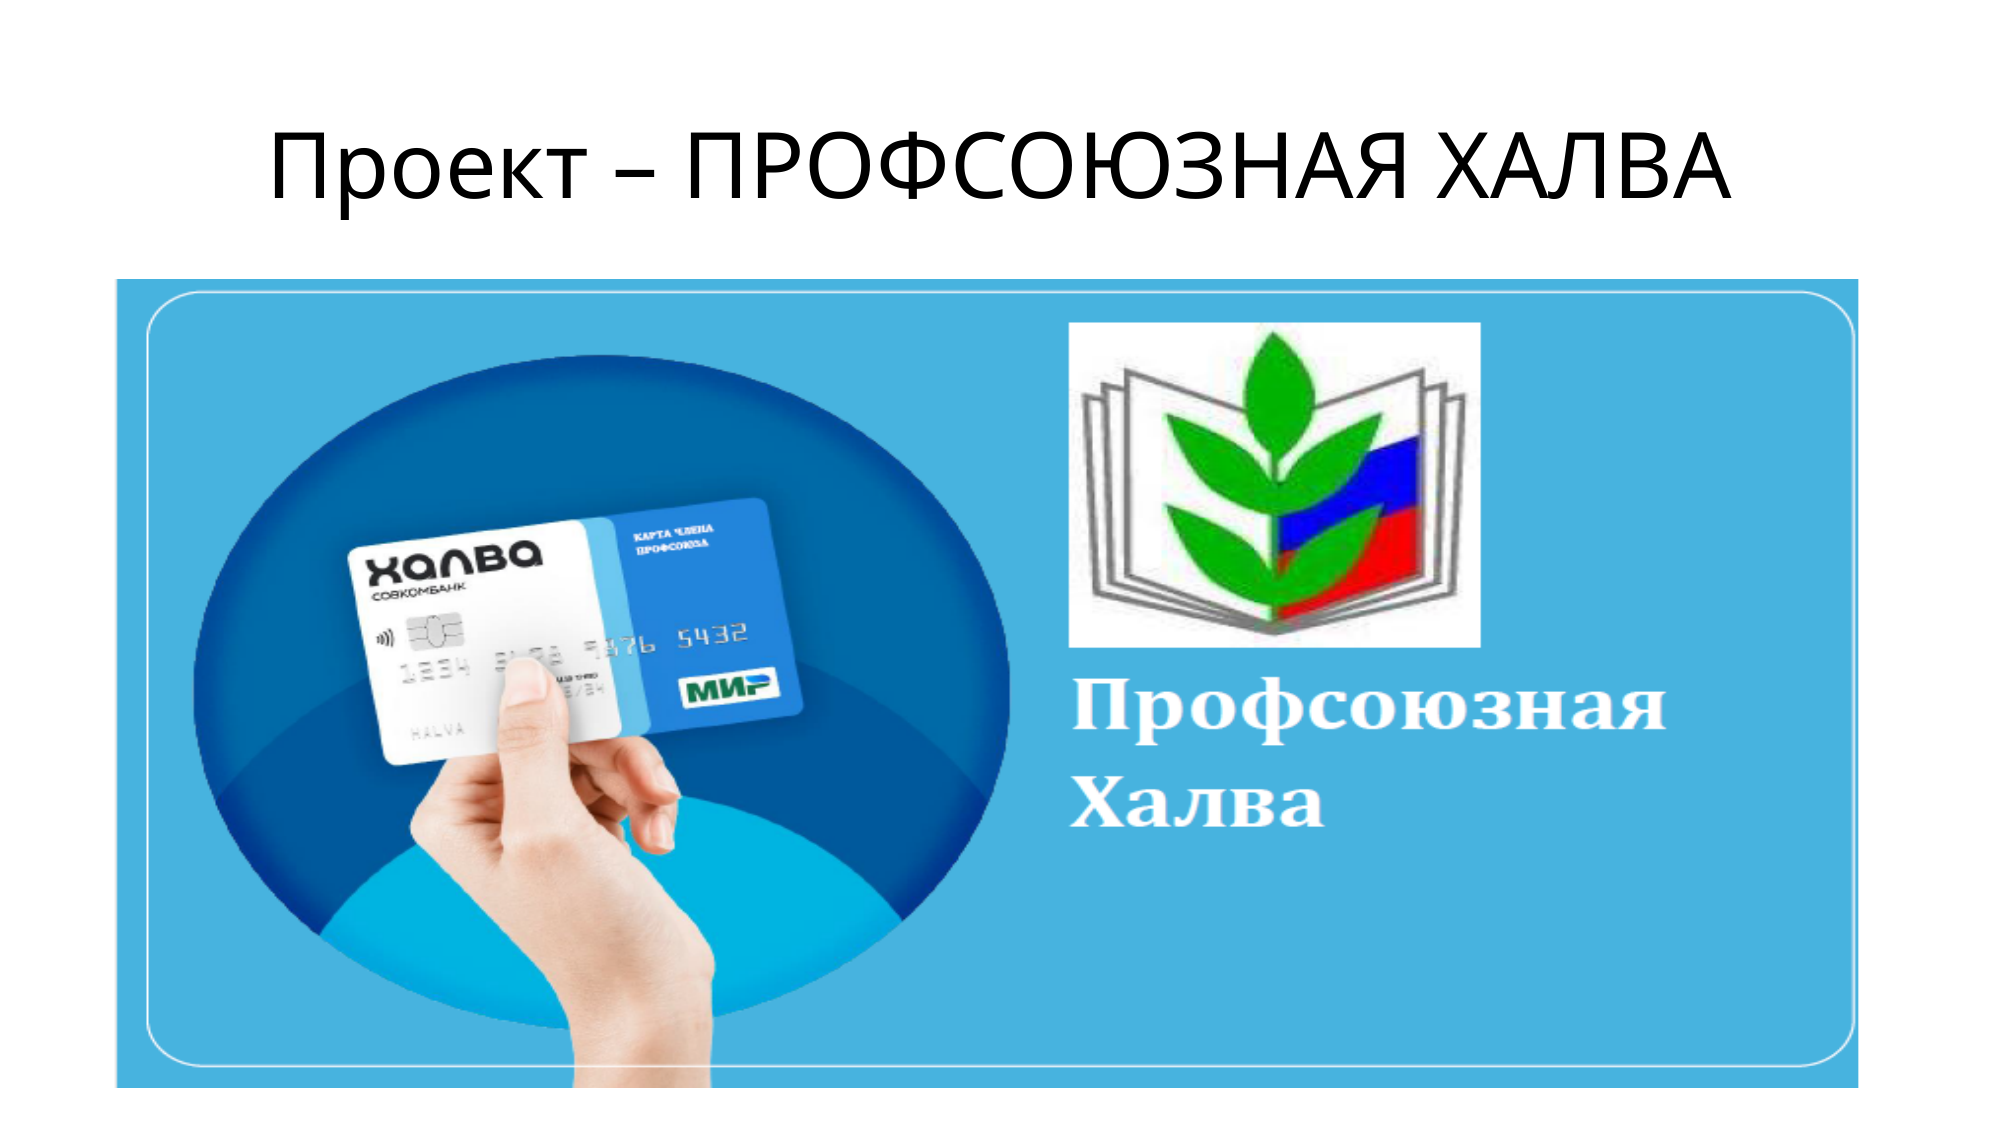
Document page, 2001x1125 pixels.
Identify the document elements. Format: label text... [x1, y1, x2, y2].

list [114, 279, 1859, 1088]
title Проект – ПРОФСОЮЗНАЯ ХАЛВА [137, 59, 1863, 278]
